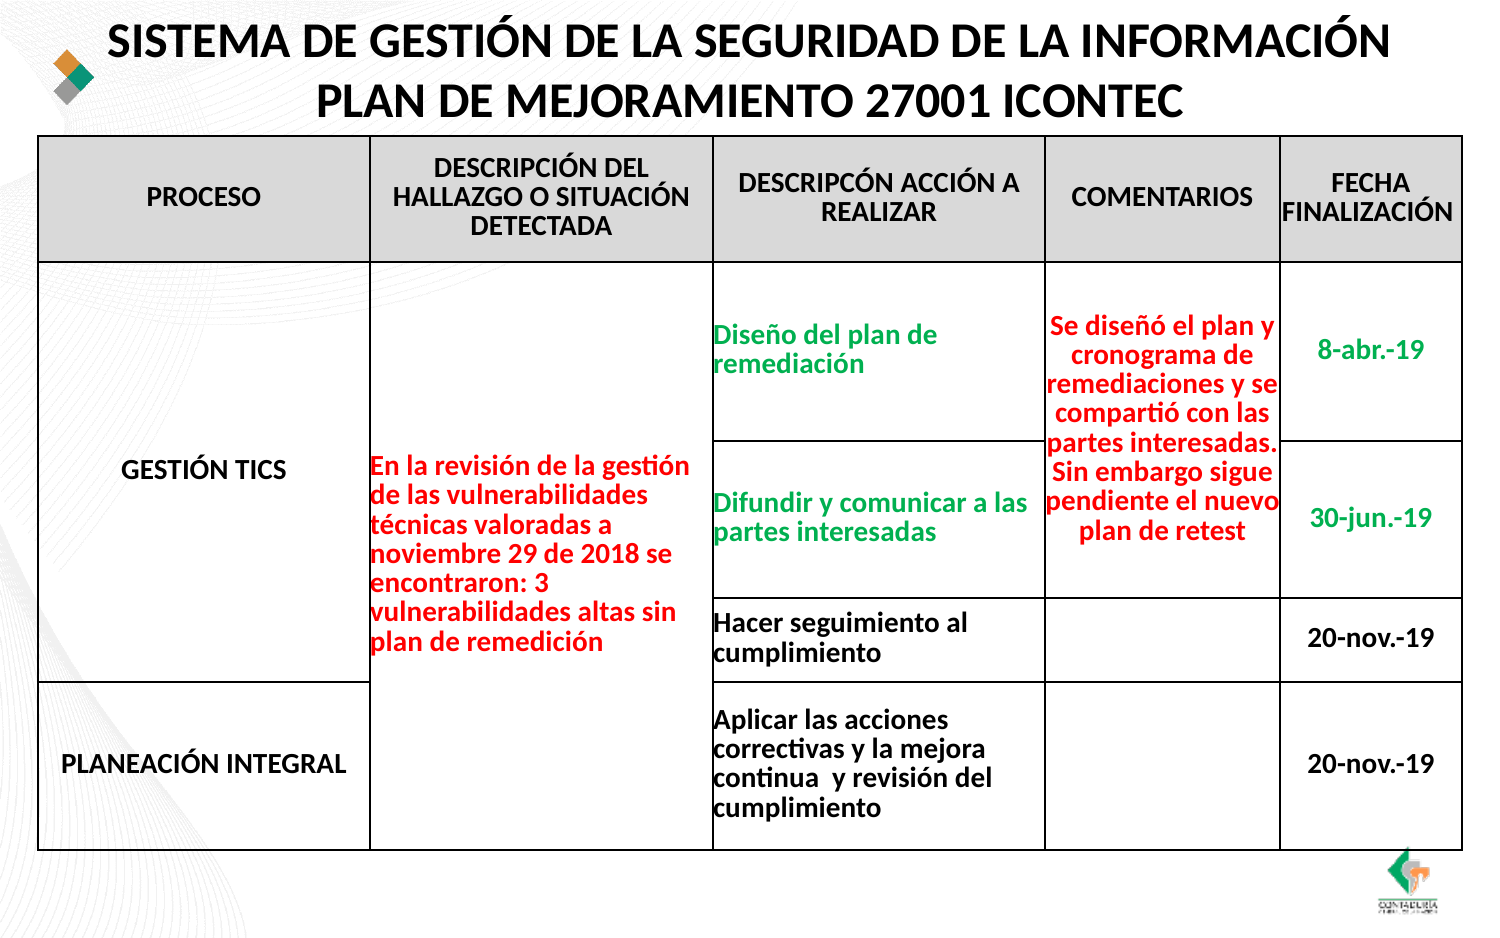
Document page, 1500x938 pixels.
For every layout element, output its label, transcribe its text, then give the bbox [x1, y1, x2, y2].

table_cell PLANEACIÓN INTEGRAL [39, 683, 369, 849]
table_cell Difundir y comunicar a las partes interesadas [714, 442, 1044, 597]
table_cell En la revisión de la gestión de las vulnerabilidades técnicas valoradas a noviembre 29 de 2018 se encontraron: 3 vulnerabilidades altas sin plan de remedición [371, 263, 712, 849]
picture [0, 0, 1500, 938]
picture [1374, 851, 1447, 918]
table_cell Se diseñó el plan y cronograma de remediaciones y se compartió con las partes interesadas. Sin embargo sigue pendiente el nuevo plan de retest [1046, 263, 1279, 597]
text_box SISTEMA DE GESTIÓN DE LA SEGURIDAD DE LA INFORMACIÓN PLAN DE MEJORAMIENTO 27001 ICONTEC [92, 0, 1408, 135]
table_cell Hacer seguimiento al cumplimiento [714, 599, 1044, 681]
table_cell 30-jun.-19 [1281, 442, 1461, 597]
table_header COMENTARIOS [1046, 137, 1279, 261]
table_cell [1046, 599, 1279, 681]
table_header FECHA FINALIZACIÓN [1281, 137, 1461, 261]
table_cell [1046, 683, 1279, 849]
table_cell 8-abr.-19 [1281, 263, 1461, 440]
table_header DESCRIPCIÓN DEL HALLAZGO O SITUACIÓN DETECTADA [371, 137, 712, 261]
table_header PROCESO [39, 137, 369, 261]
table_cell 20-nov.-19 [1281, 683, 1461, 849]
table_header DESCRIPCÓN ACCIÓN A REALIZAR [714, 137, 1044, 261]
table_cell Diseño del plan de remediación [714, 263, 1044, 440]
table_cell 20-nov.-19 [1281, 599, 1461, 681]
table_cell Aplicar las acciones correctivas y la mejora continua y revisión del cumplimiento [714, 683, 1044, 849]
table_cell GESTIÓN TICS [39, 263, 369, 681]
